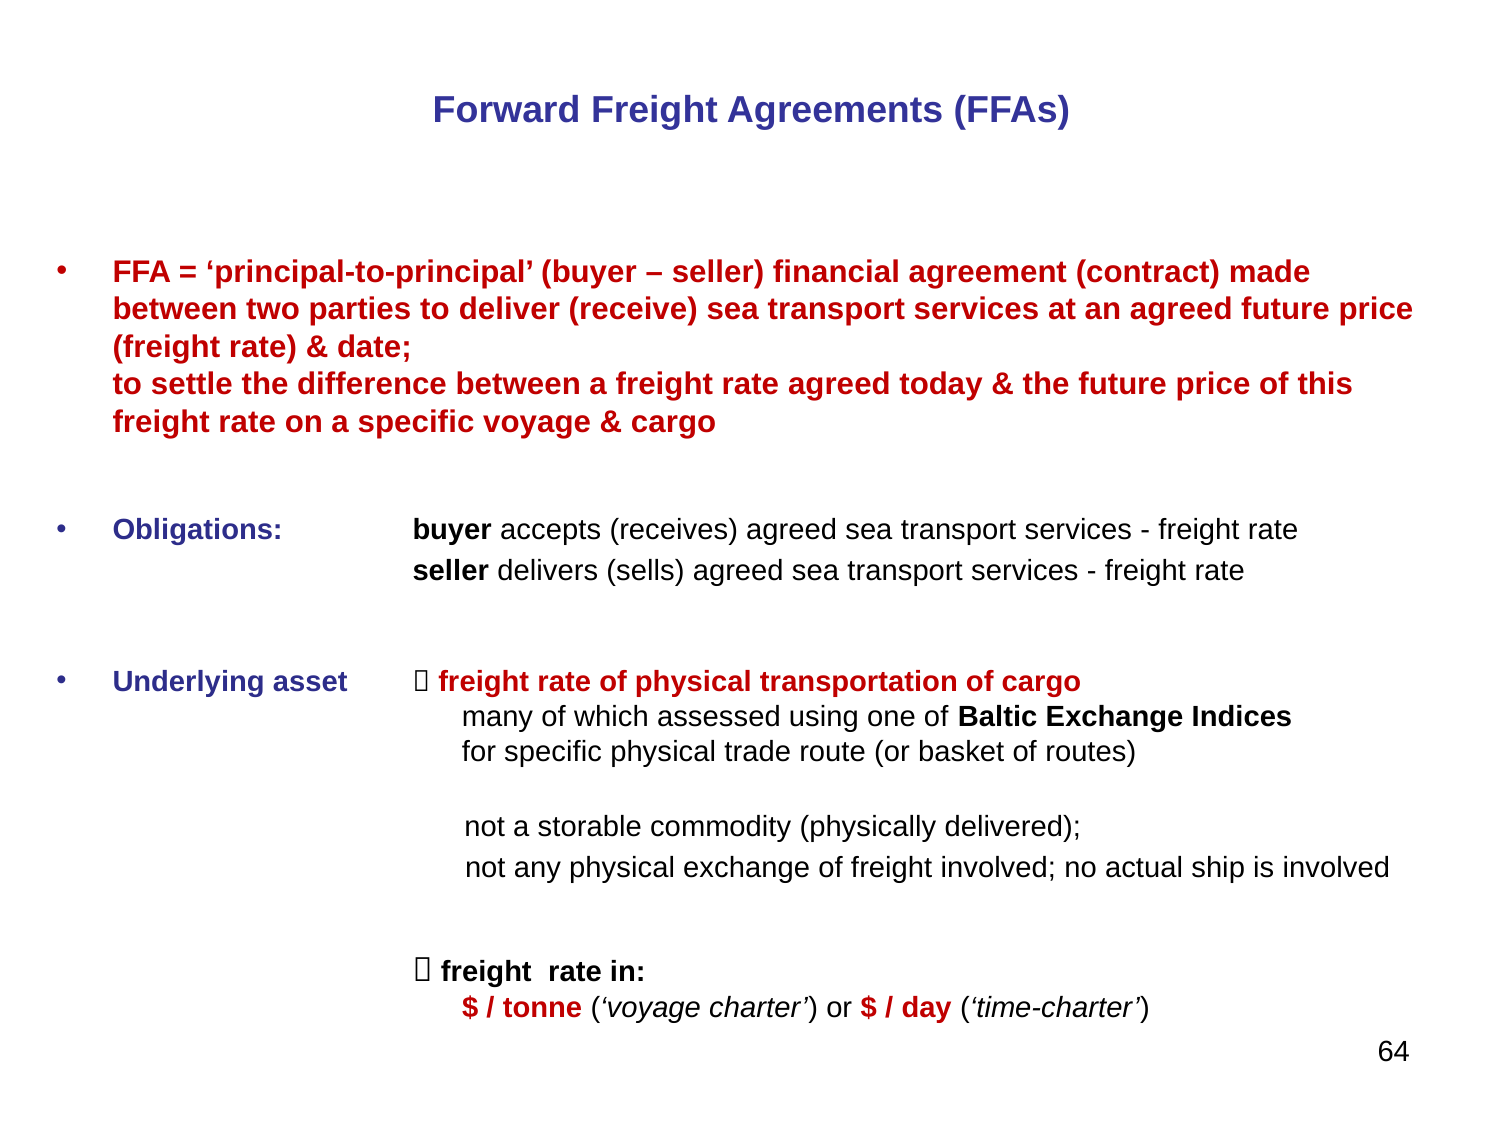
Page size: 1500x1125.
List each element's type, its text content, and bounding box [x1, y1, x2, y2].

slide_number 64 [1074, 1024, 1426, 1103]
list FFA = ‘principal-to-principal’ (buyer – seller) financial agreement (contract) made between two parties to deliver (receive) sea transport services at an agreed future price (freight rate) & date; to settle the difference between a freight rate agreed today & the future price of this freight rate on a specific voyage & cargo Obligations: buyer accepts (receives) agreed sea transport services - freight rate seller delivers (sells) agreed sea transport services - freight rate Underlying asset  freight rate of physical transportation of cargo many of which assessed using one of Baltic Exchange Indices for specific physical trade route (or basket of routes) not a storable commodity (physically delivered); not any physical exchange of freight involved; no actual ship is involved  freight rate in: $ / tonne (‘voyage charter’) or $ / day (‘time-charter’) [41, 243, 1500, 1095]
title Forward Freight Agreements (FFAs) [76, 54, 1427, 162]
